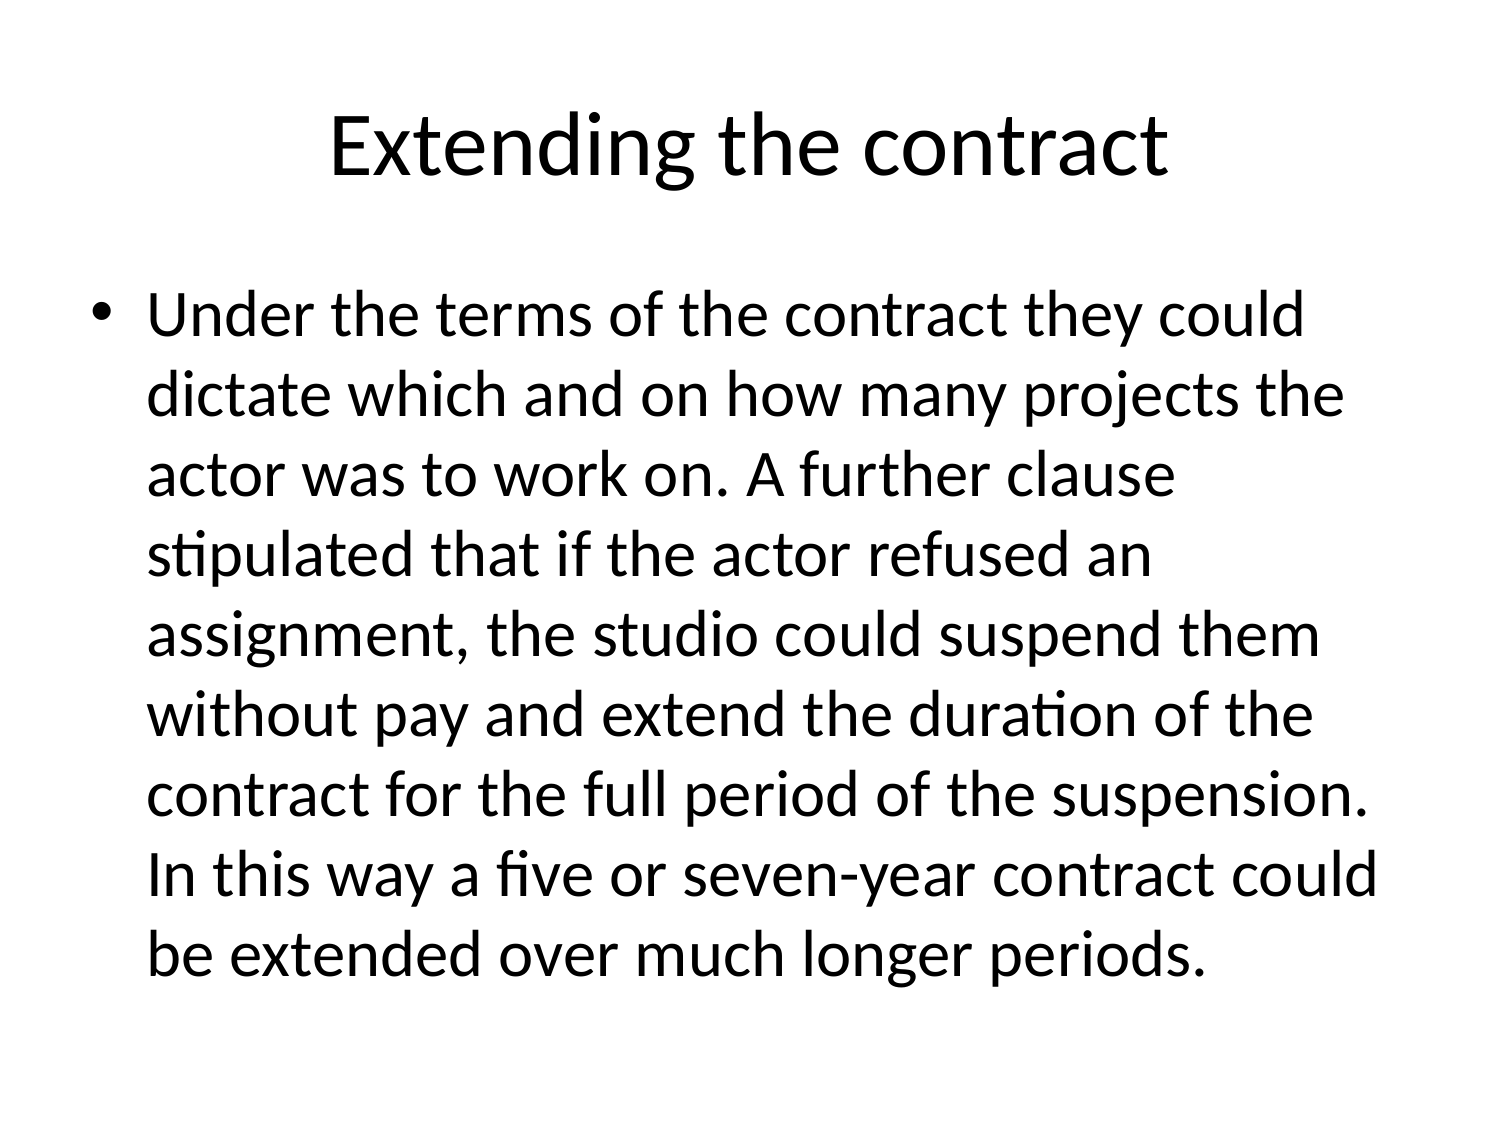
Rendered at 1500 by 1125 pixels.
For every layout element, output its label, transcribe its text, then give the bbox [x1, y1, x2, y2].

list Under the terms of the contract they could dictate which and on how many projects the actor was to work on. A further clause stipulated that if the actor refused an assignment, the studio could suspend them without pay and extend the duration of the contract for the full period of the suspension. In this way a five or seven-year contract could be extended over much longer periods. [75, 262, 1425, 1005]
title Extending the contract [75, 45, 1425, 233]
